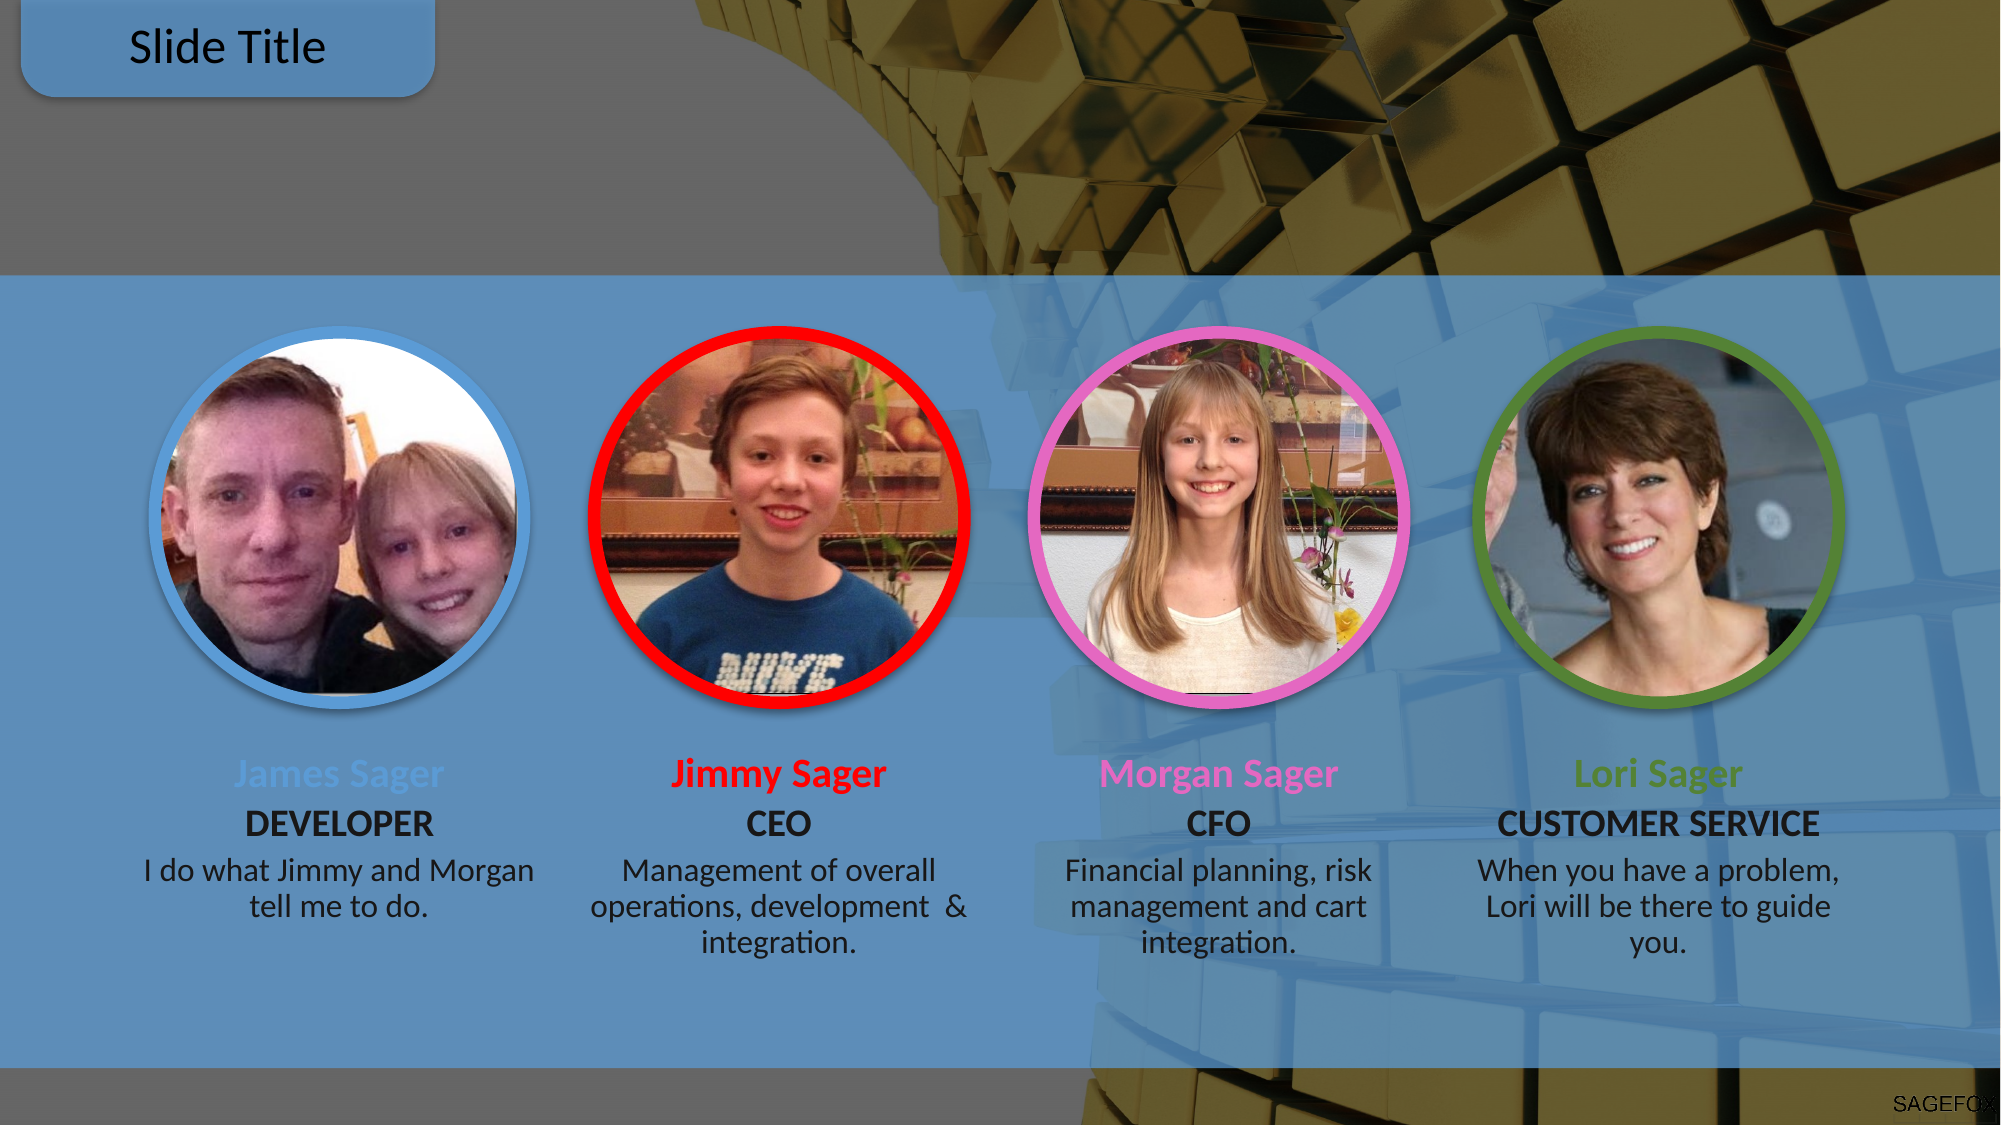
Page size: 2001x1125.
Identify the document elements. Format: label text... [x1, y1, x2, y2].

text_box [0, 275, 2000, 1069]
list CFO [1044, 802, 1394, 845]
list Financial planning, risk management and cart integration. [1019, 852, 1419, 1041]
list Morgan Sager [1044, 753, 1394, 796]
list DEVELOPER [164, 802, 515, 845]
picture [594, 332, 965, 703]
list Management of overall operations, development & integration. [579, 852, 980, 1041]
list Jimmy Sager [604, 753, 955, 796]
list I do what Jimmy and Morgan tell me to do. [139, 852, 540, 1041]
picture [1478, 332, 1839, 703]
picture [0, 0, 2001, 1125]
list When you have a problem, Lori will be there to guide you. [1458, 852, 1859, 1041]
picture [154, 332, 525, 703]
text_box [20, 0, 436, 98]
picture [1033, 332, 1405, 703]
list James Sager [164, 753, 515, 796]
list CEO [604, 802, 955, 845]
list Lori Sager [1483, 753, 1834, 796]
list CUSTOMER SERVICE [1483, 802, 1834, 845]
